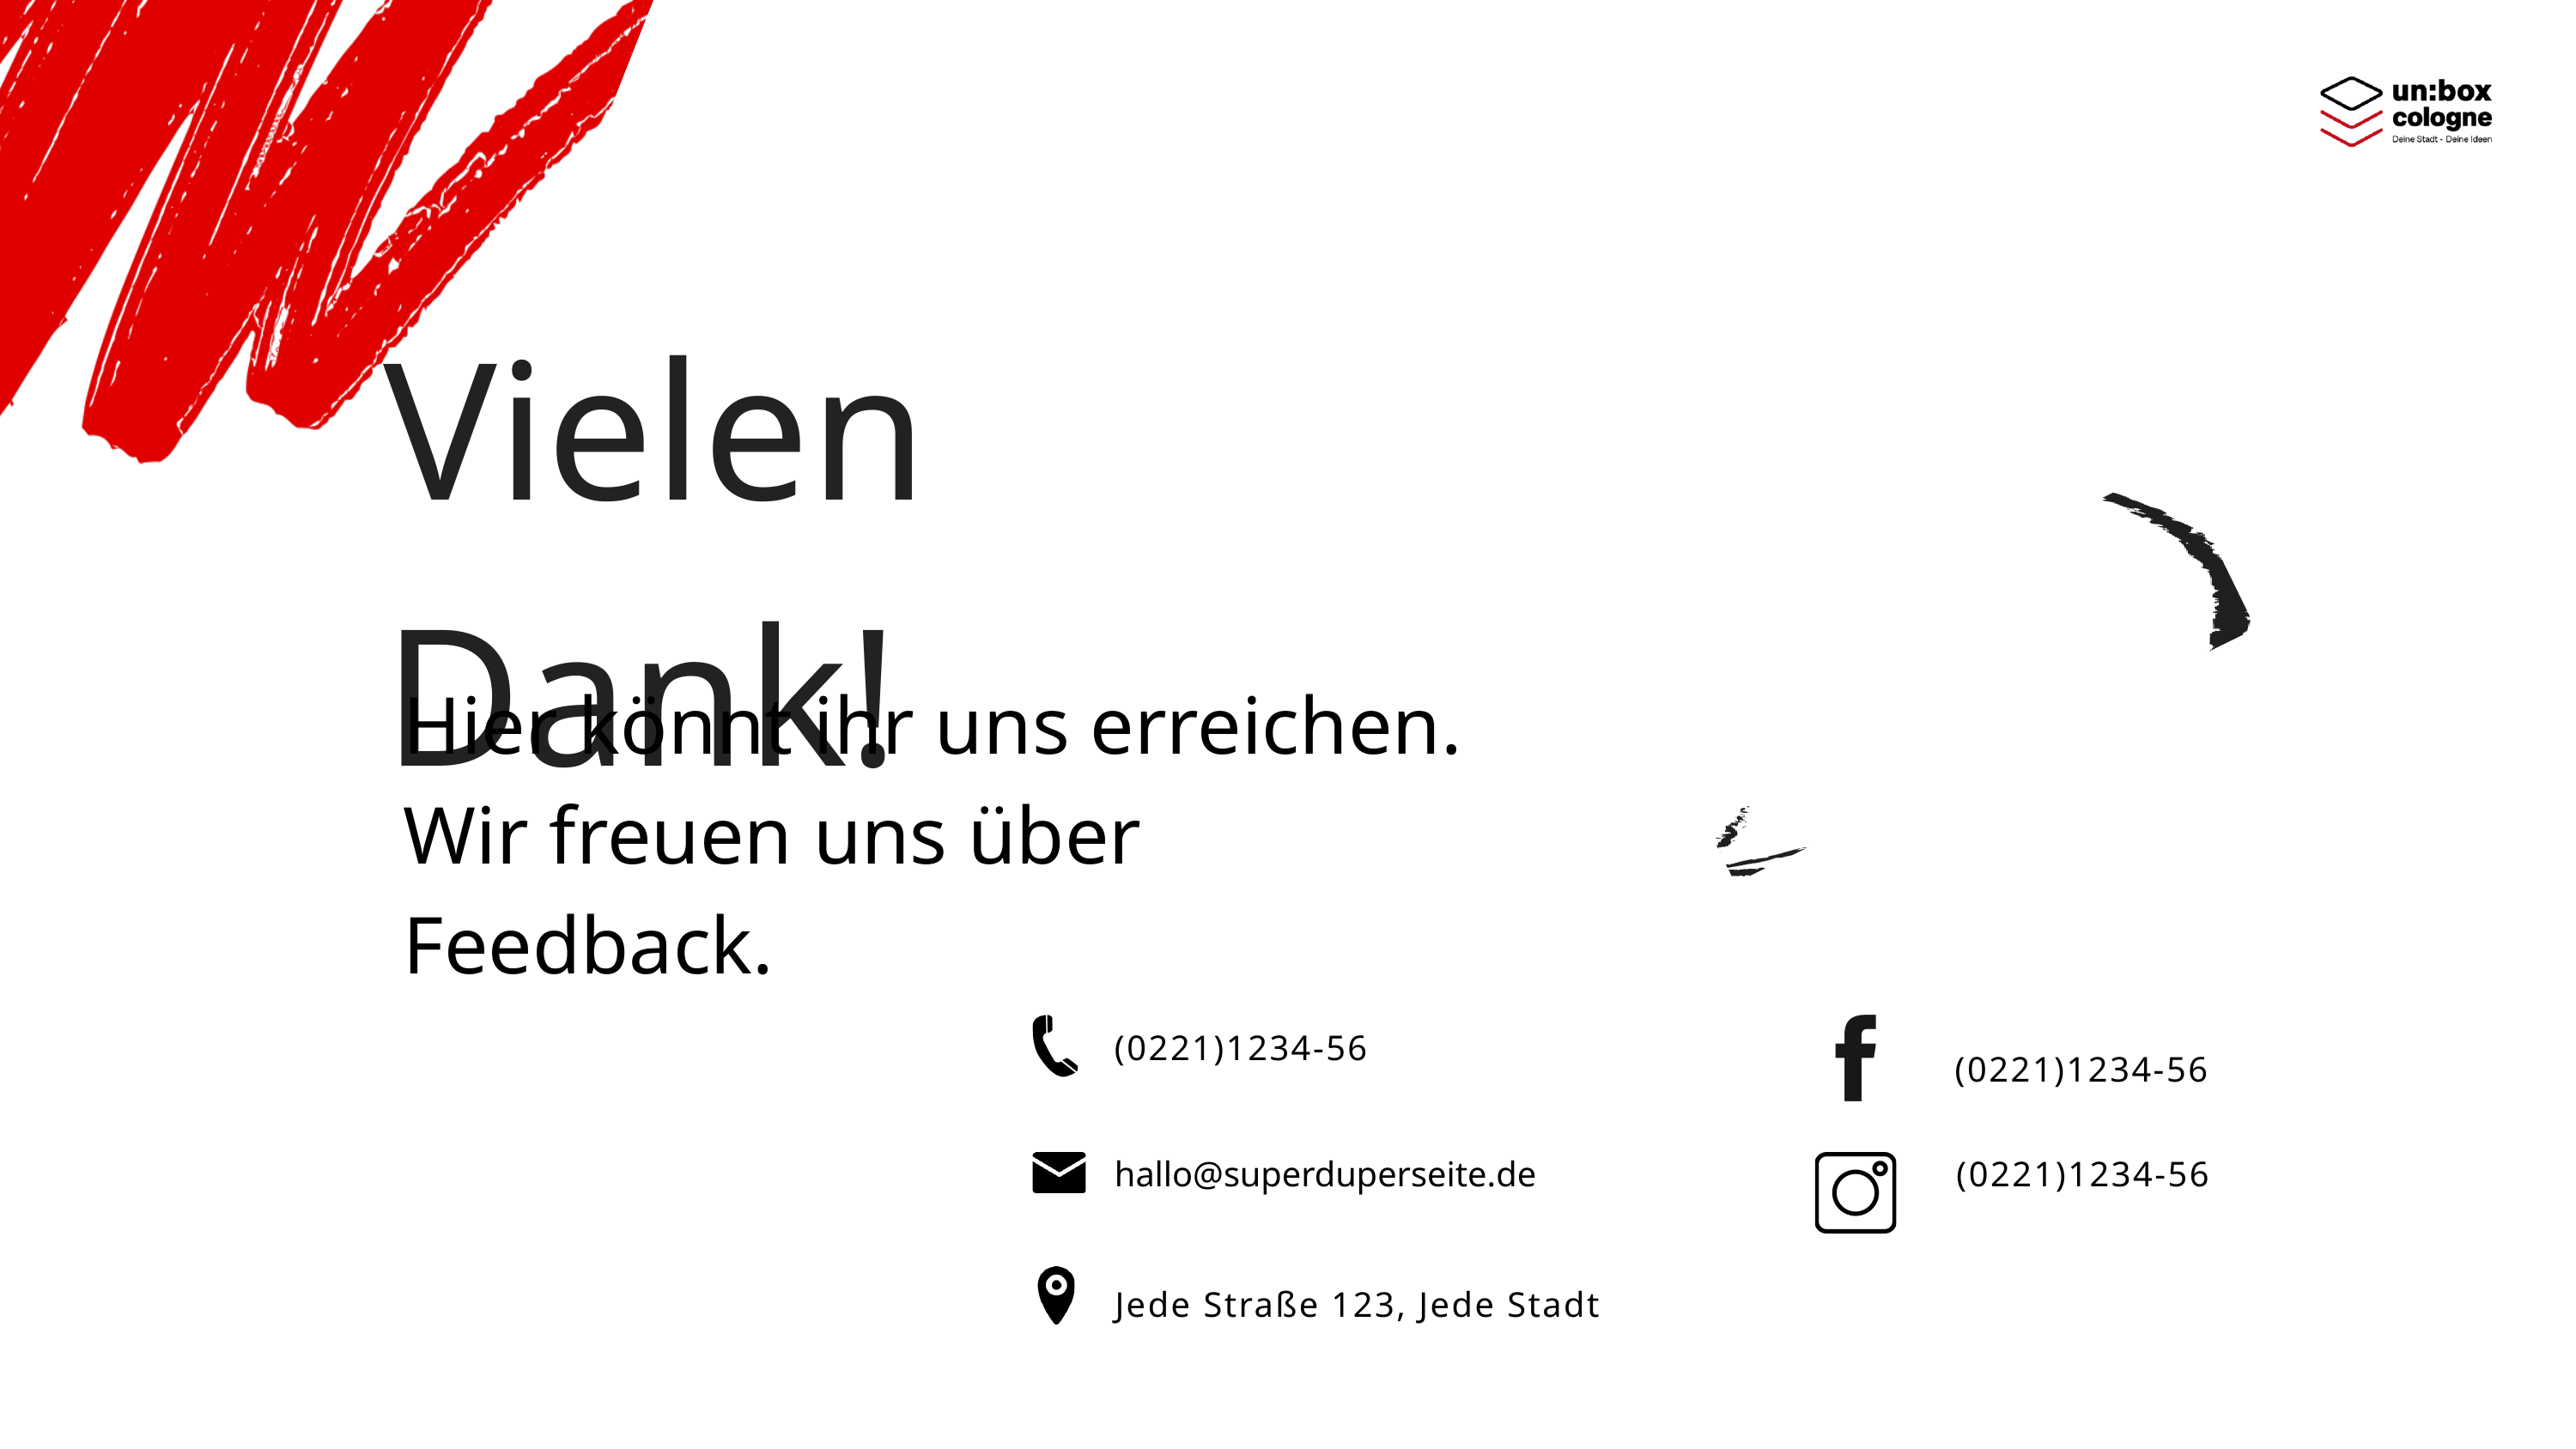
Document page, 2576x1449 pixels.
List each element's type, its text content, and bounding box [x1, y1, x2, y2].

text_box [0, 0, 653, 691]
text_box [1037, 1266, 1075, 1325]
text_box [1814, 1152, 1897, 1234]
text_box [1032, 1152, 1086, 1193]
text_box (0221)1234-56 [1114, 1019, 1454, 1068]
text_box (0221)1234-56 [1954, 1040, 2294, 1089]
text_box [1835, 1015, 1876, 1101]
text_box hallo@superduperseite.de [1114, 1145, 1728, 1193]
text_box Hier könnt ihr uns erreichen. Wir freuen uns über Feedback. [403, 659, 1489, 990]
text_box Jede Straße 123, Jede Stadt [1115, 1276, 1720, 1325]
text_box Vielen Dank! [383, 271, 1489, 804]
text_box (0221)1234-56 [1956, 1145, 2296, 1193]
text_box [1654, 462, 2257, 883]
text_box [2308, 46, 2504, 177]
text_box [1032, 1015, 1078, 1078]
